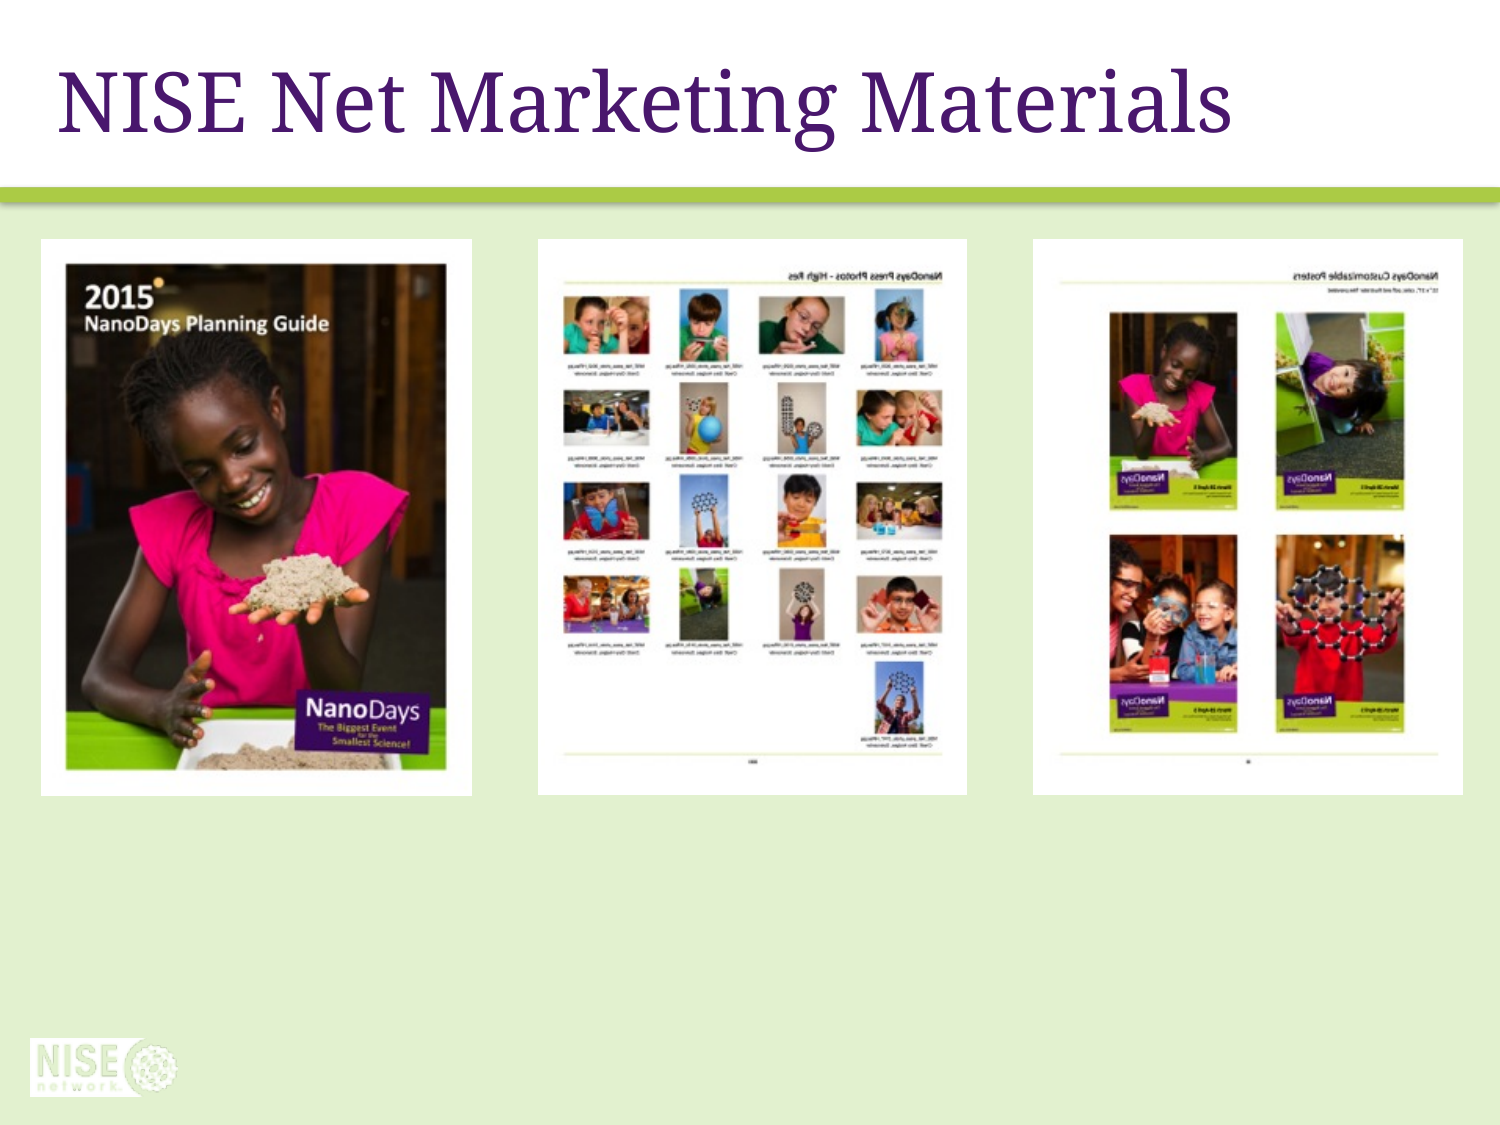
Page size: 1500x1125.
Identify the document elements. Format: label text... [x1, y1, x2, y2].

text_box [0, 187, 1500, 203]
picture [1033, 239, 1463, 795]
picture [30, 1038, 179, 1097]
text_box [0, 0, 1500, 186]
picture [41, 239, 472, 796]
title NISE Net Marketing Materials [41, 45, 1463, 167]
picture [537, 239, 968, 795]
